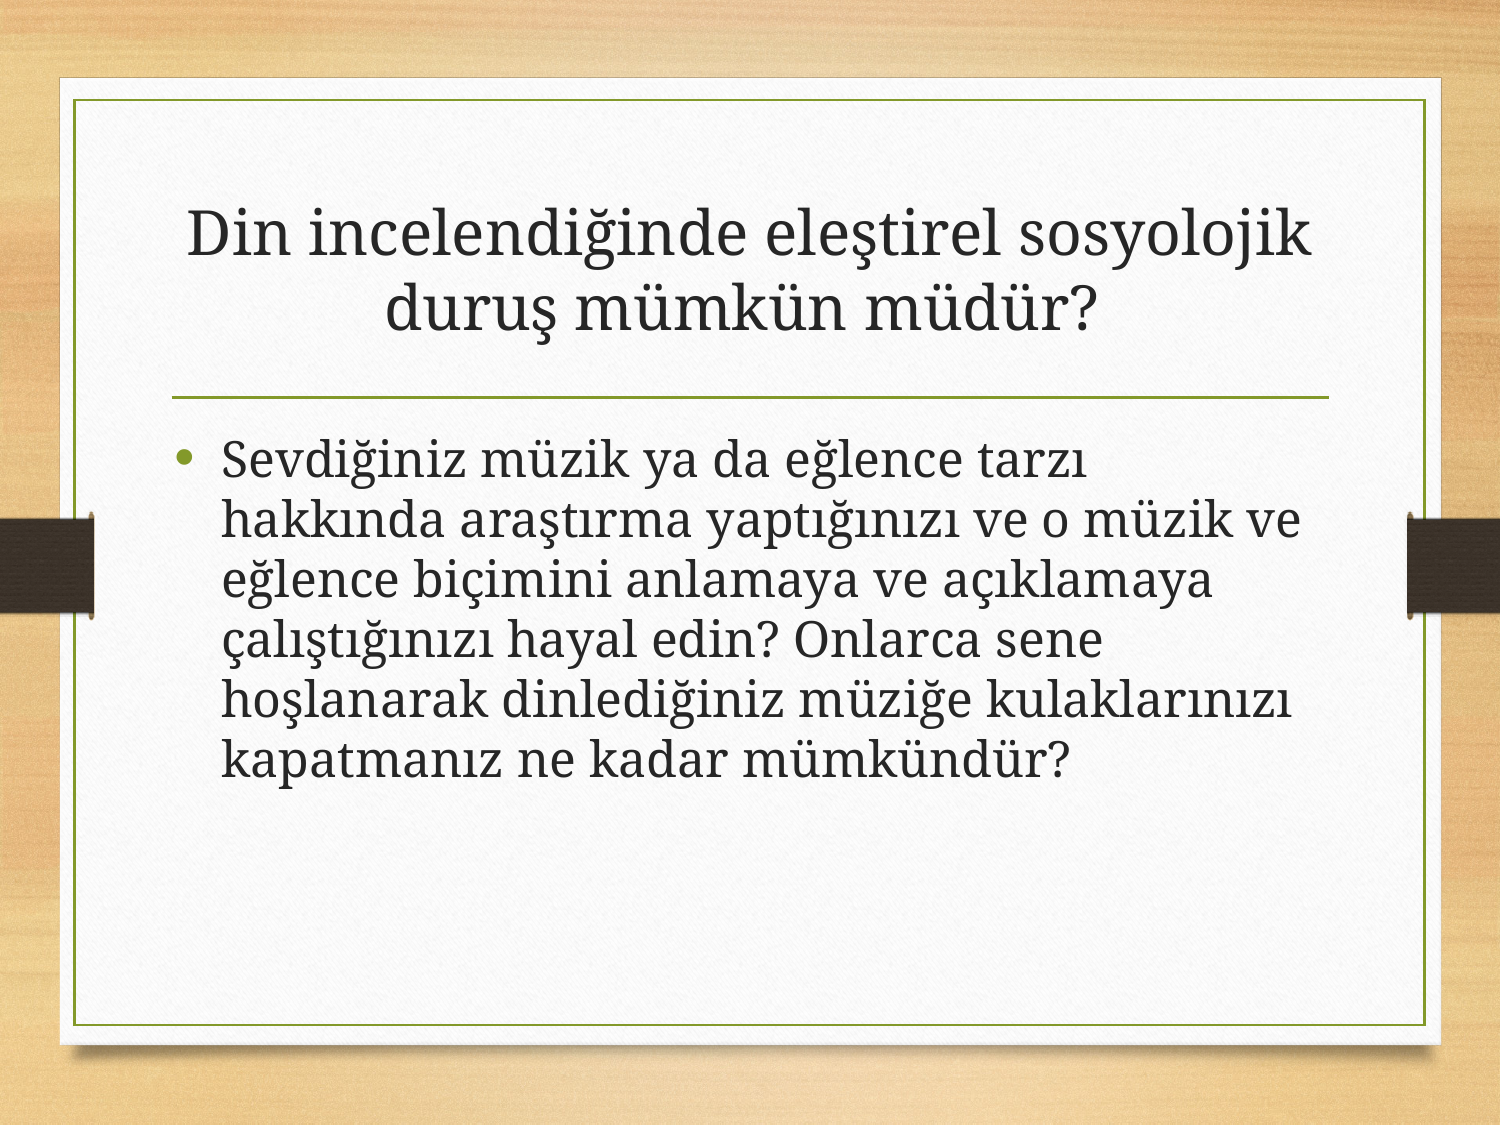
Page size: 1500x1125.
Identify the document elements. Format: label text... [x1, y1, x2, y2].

picture [0, 0, 1500, 1125]
list Sevdiğiniz müzik ya da eğlence tarzı hakkında araştırma yaptığınızı ve o müzik ve eğlence biçimini anlamaya ve açıklamaya çalıştığınızı hayal edin? Onlarca sene hoşlanarak dinlediğiniz müziğe kulaklarınızı kapatmanız ne kadar mümkündür? [159, 419, 1341, 964]
title Din incelendiğinde eleştirel sosyolojik duruş mümkün müdür? [159, 161, 1341, 375]
